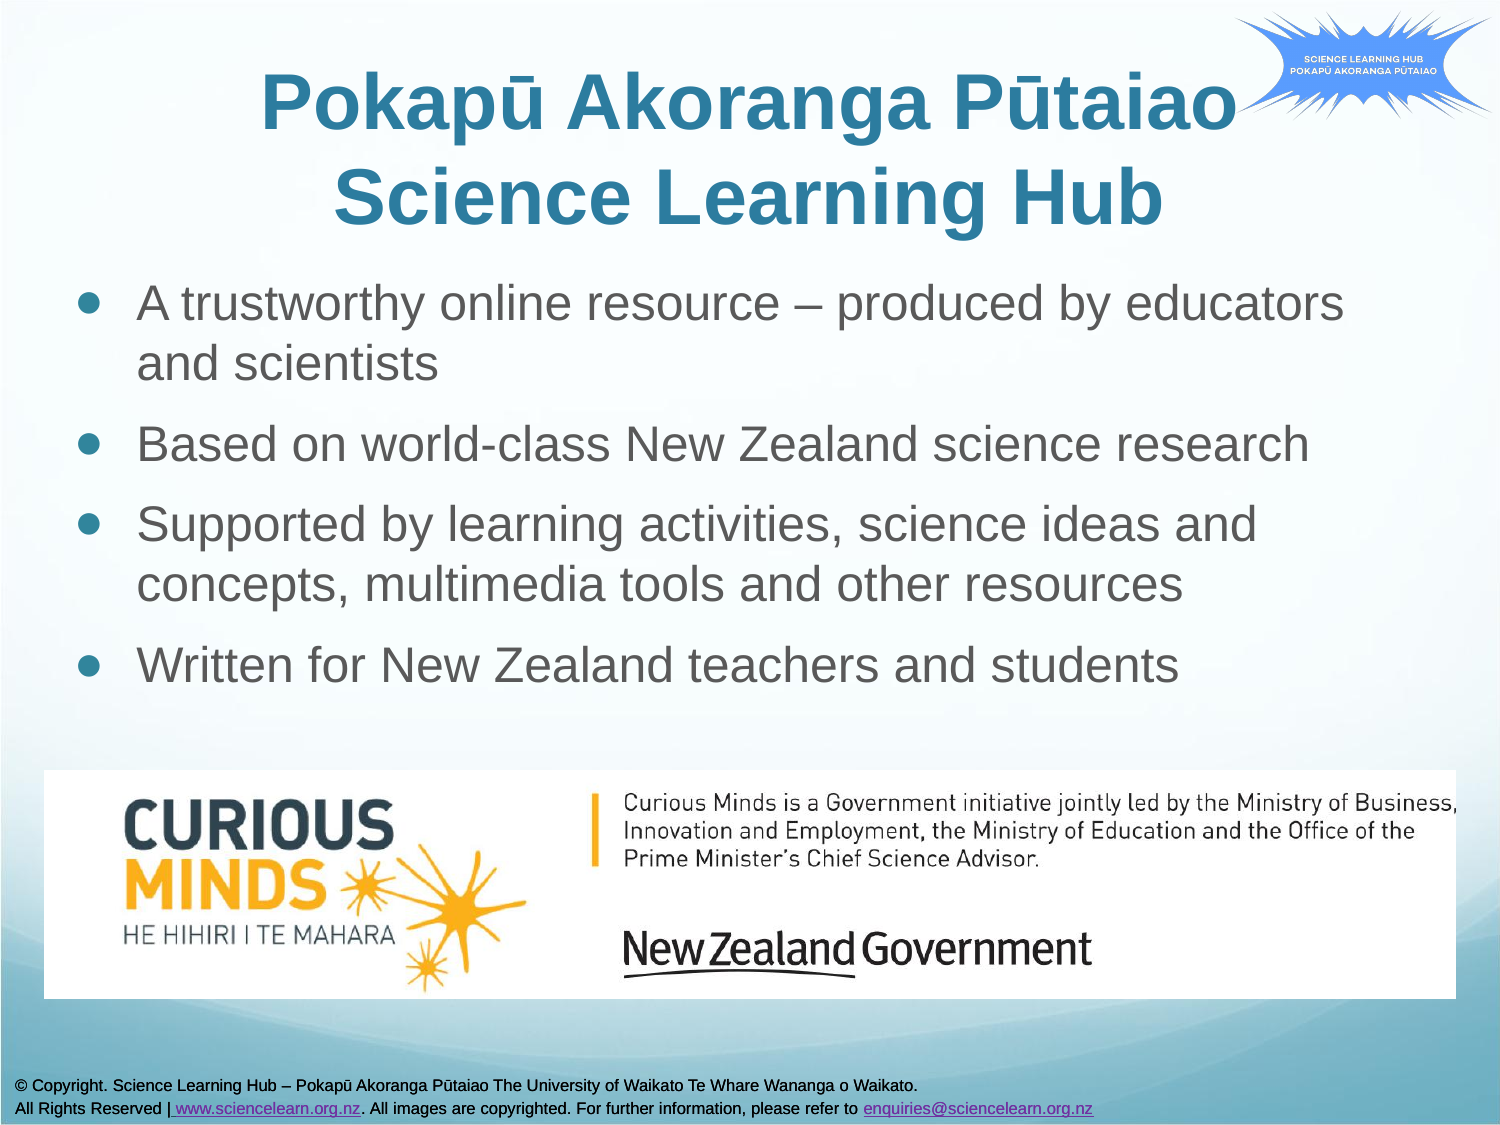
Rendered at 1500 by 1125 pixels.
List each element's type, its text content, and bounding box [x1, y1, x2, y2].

picture [0, 0, 1500, 1057]
title Pokapū Akoranga Pūtaiao Science Learning Hub [90, 35, 1410, 255]
text_box A trustworthy online resource – produced by educators and scientists​ Based on world-class New Zealand science research​ Supported by learning activities, science ideas and concepts, multimedia tools and other resources​ Written for New Zealand teachers and students ​ [46, 255, 1458, 708]
text_box © Copyright. Science Learning Hub – Pokapū Akoranga Pūtaiao The University of Waikato Te Whare Wananga o Waikato. All Rights Reserved | www.sciencelearn.org.nz. All images are copyrighted. For further information, please refer to enquiries@sciencelearn.org.nz [0, 1057, 1500, 1125]
